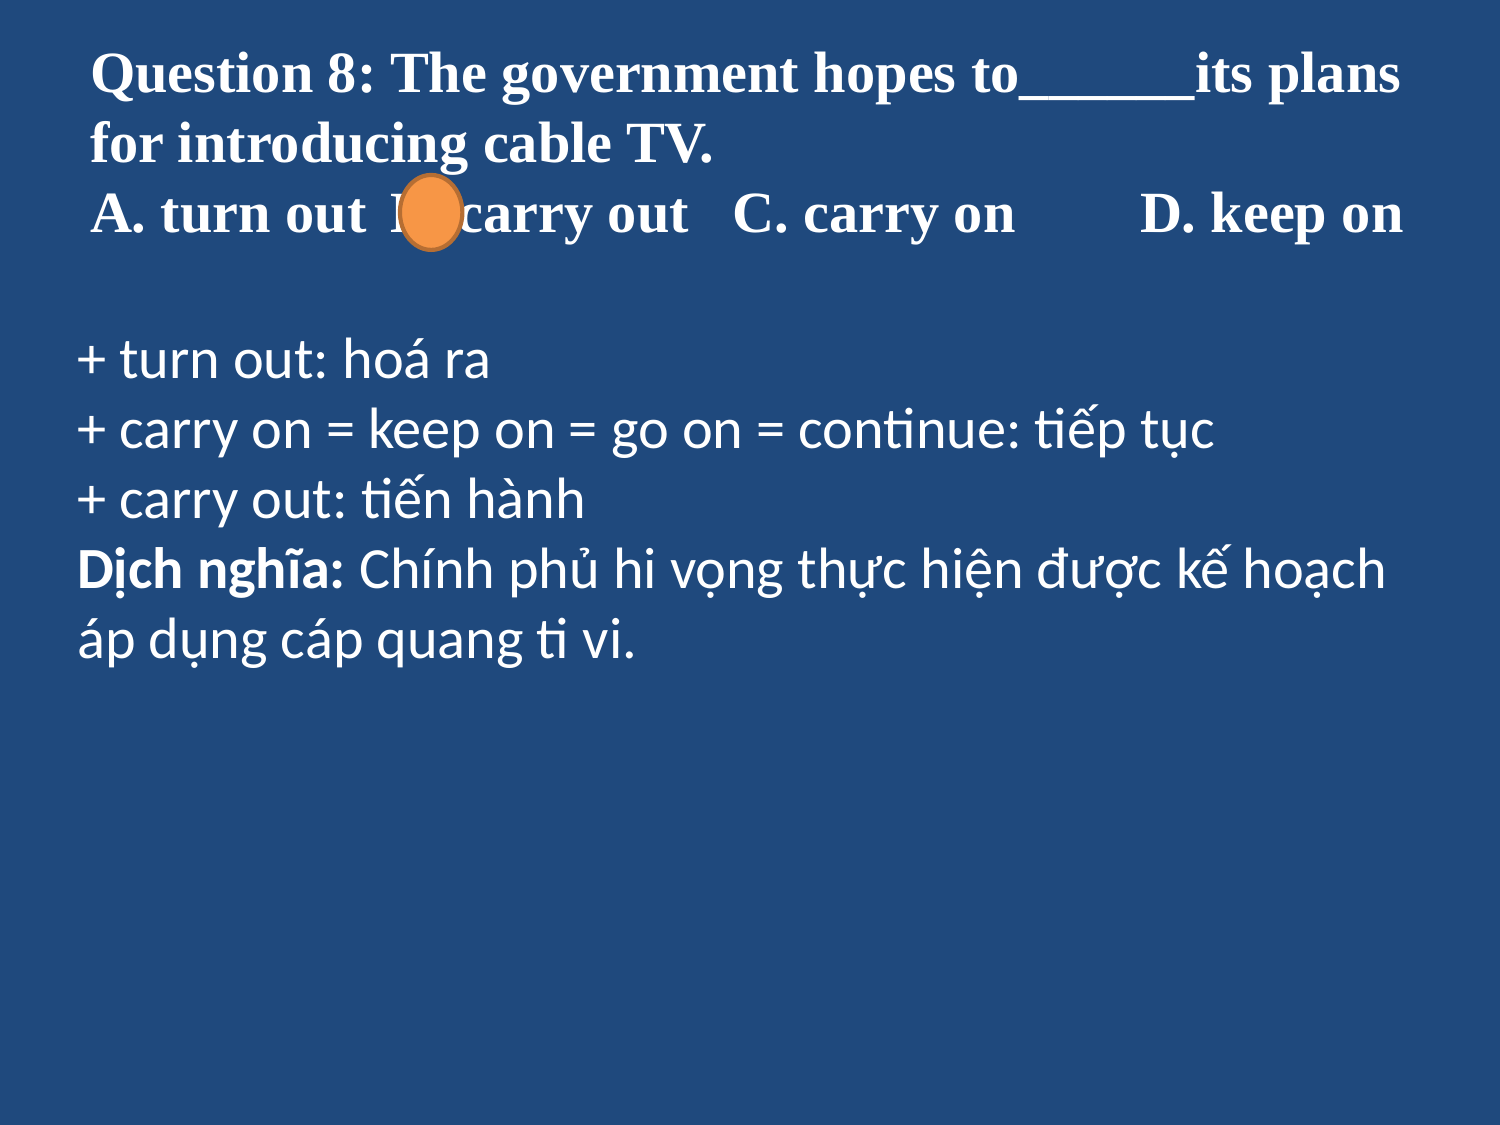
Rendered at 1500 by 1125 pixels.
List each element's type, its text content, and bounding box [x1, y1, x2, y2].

title Question 8: The government hopes to______its plans for introducing cable TV. A. turn out B. carry out C. carry on D. keep on [75, 45, 1425, 233]
text_box + turn out: hoá ra + carry on = keep on = go on = continue: tiếp tục + carry out: tiến hành Dịch nghĩa: Chính phủ hi vọng thực hiện được kế hoạch áp dụng cáp quang ti vi. [62, 312, 1425, 748]
text_box [397, 172, 465, 253]
